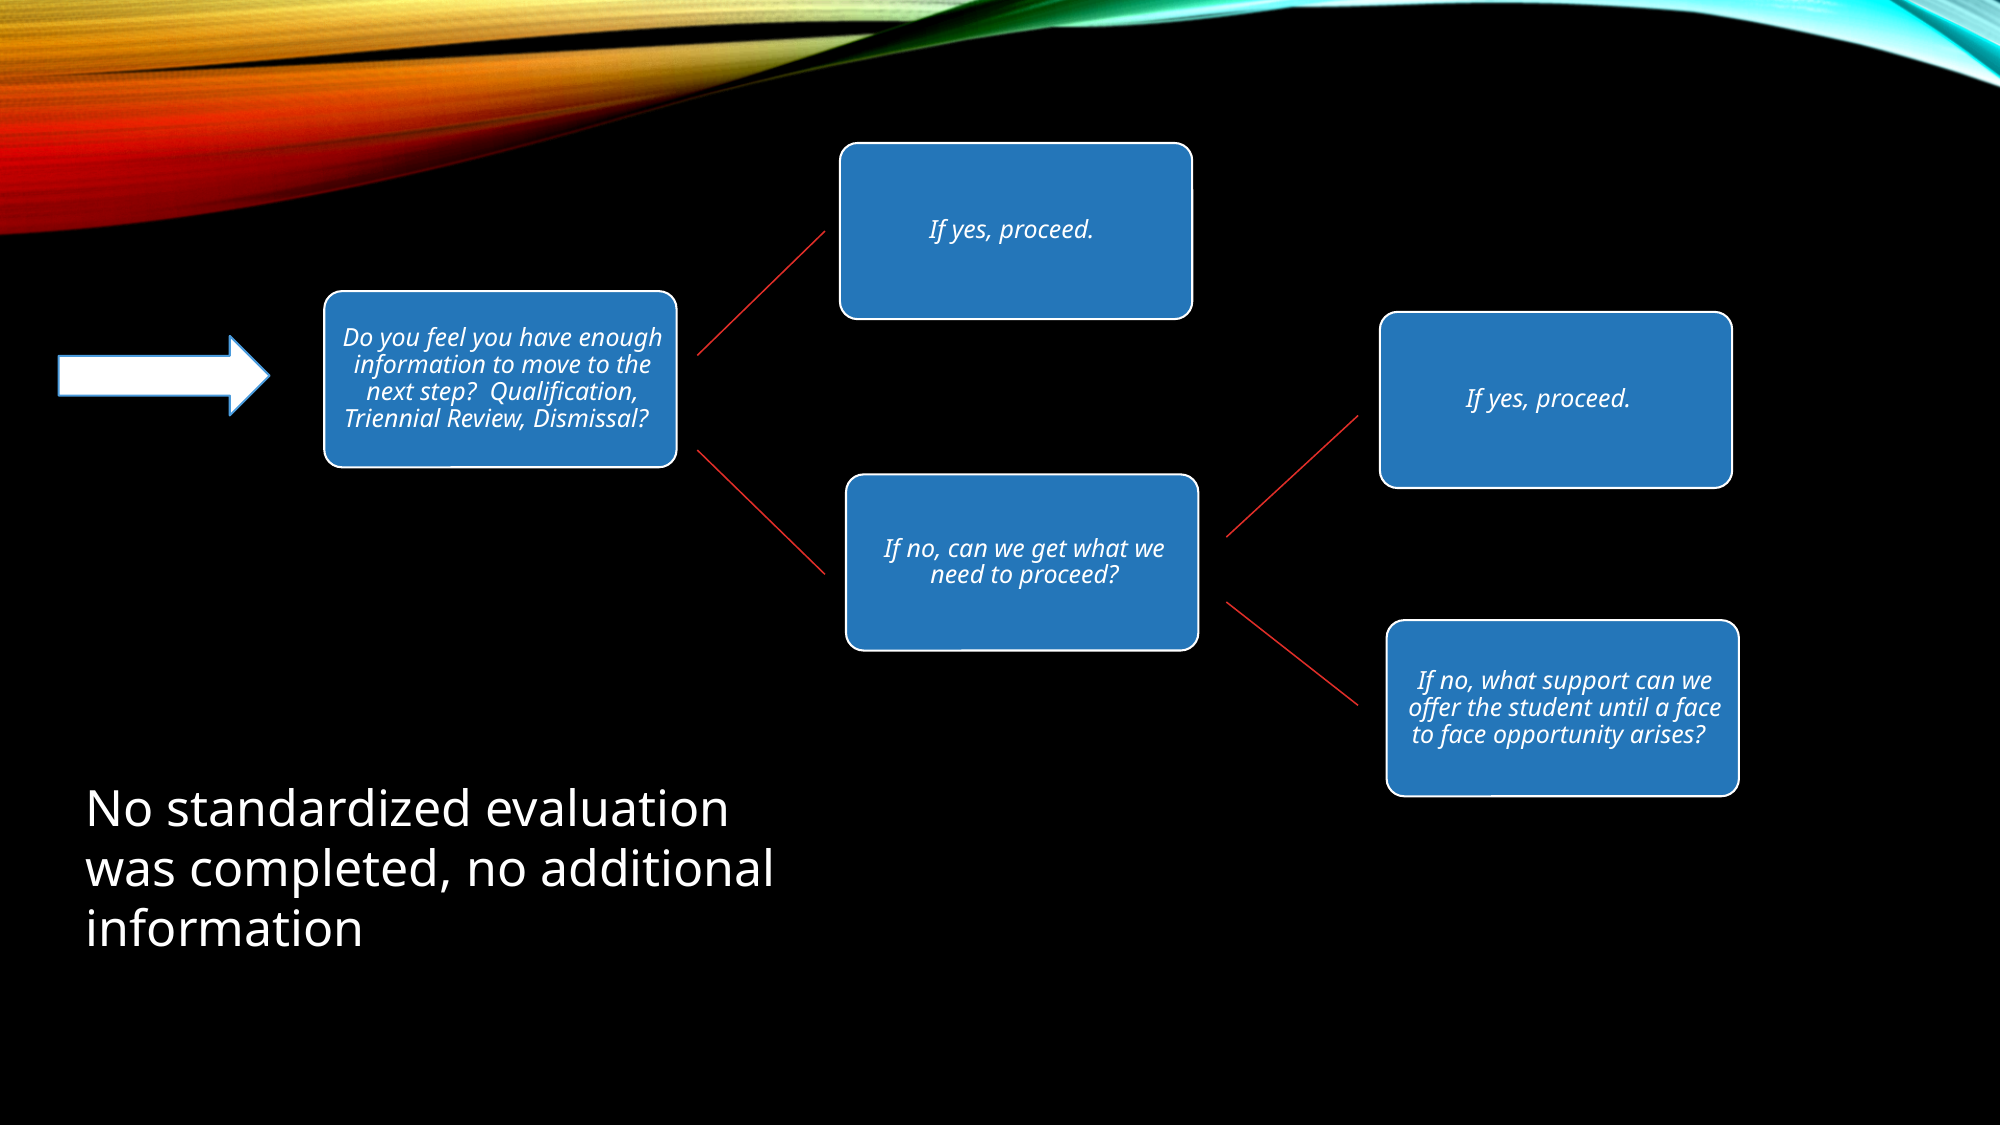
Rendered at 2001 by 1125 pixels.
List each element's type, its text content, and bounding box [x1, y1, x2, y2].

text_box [147, 74, 1981, 1063]
picture [0, 0, 2000, 237]
text_box No standardized evaluation was completed, no additional information [70, 769, 147, 965]
text_box [57, 354, 147, 397]
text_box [696, 449, 826, 575]
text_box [1226, 601, 1359, 706]
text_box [1226, 415, 1359, 538]
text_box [696, 230, 826, 356]
